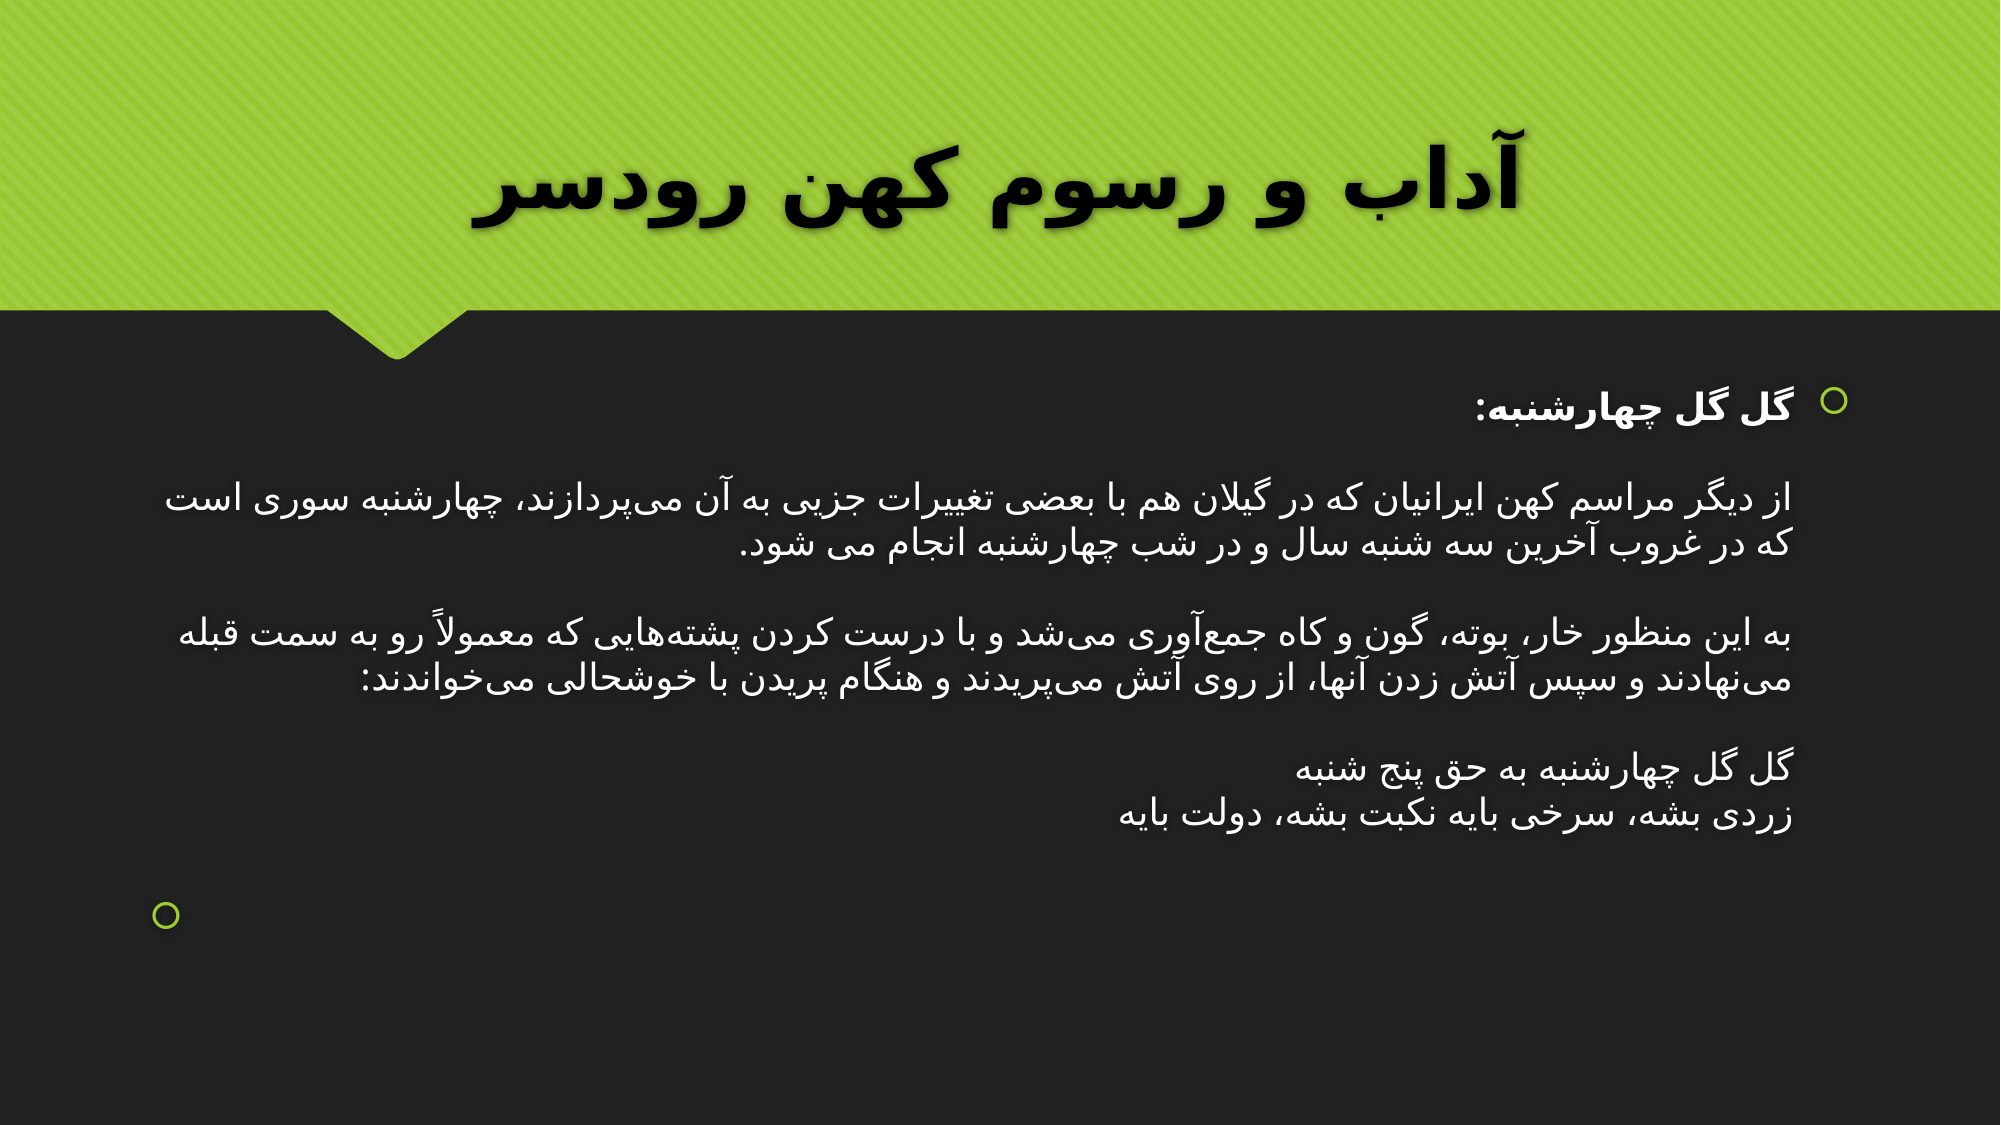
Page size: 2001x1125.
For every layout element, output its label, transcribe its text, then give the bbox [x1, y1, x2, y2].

list گل گل چهارشنبه: از دیگر مراسم کهن ایرانیان که در گیلان هم با بعضی تغییرات جزیی به آن می‌پردازند، چهارشنبه سوری است که در غروب آخرین سه شنبه سال و در شب چهارشنبه انجام می شود. به این منظور خار، بوته، گون و کاه جمع‌آوری می‌شد و با درست کردن پشته‌هایی که معمولاً رو به سمت قبله می‌نهادند و سپس آتش زدن آنها، از روی آتش می‌پریدند و هنگام پریدن با خوشحالی می‌خواندند: گل گل چهارشنبه به حق پنج شنبه زردی بشه، سرخی بایه نکبت بشه، دولت بایه [134, 364, 1866, 962]
title آداب و رسوم کهن رودسر [132, 73, 1868, 233]
